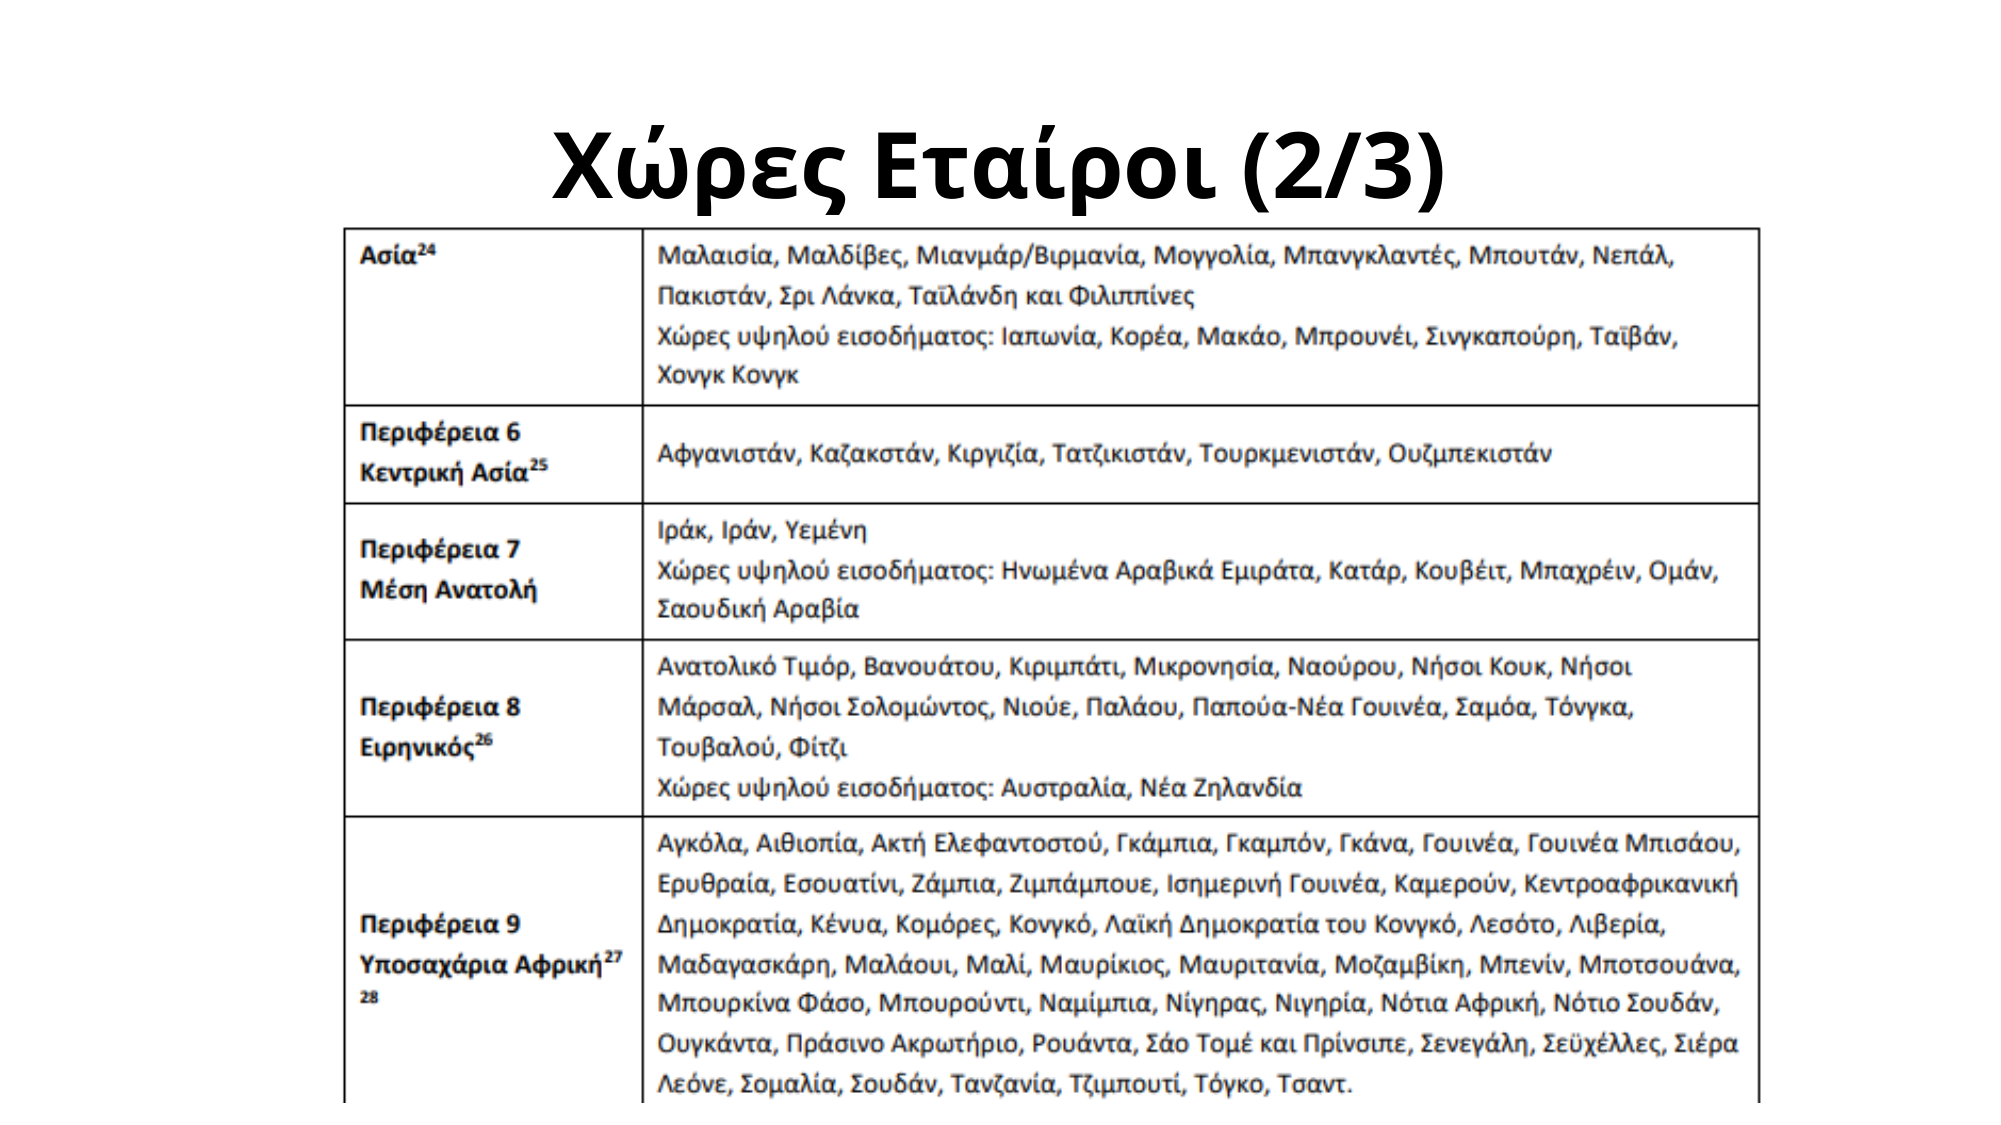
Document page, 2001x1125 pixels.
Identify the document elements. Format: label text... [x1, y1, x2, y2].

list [331, 216, 1805, 1103]
title Χώρες Εταίροι (2/3) [137, 59, 1863, 278]
